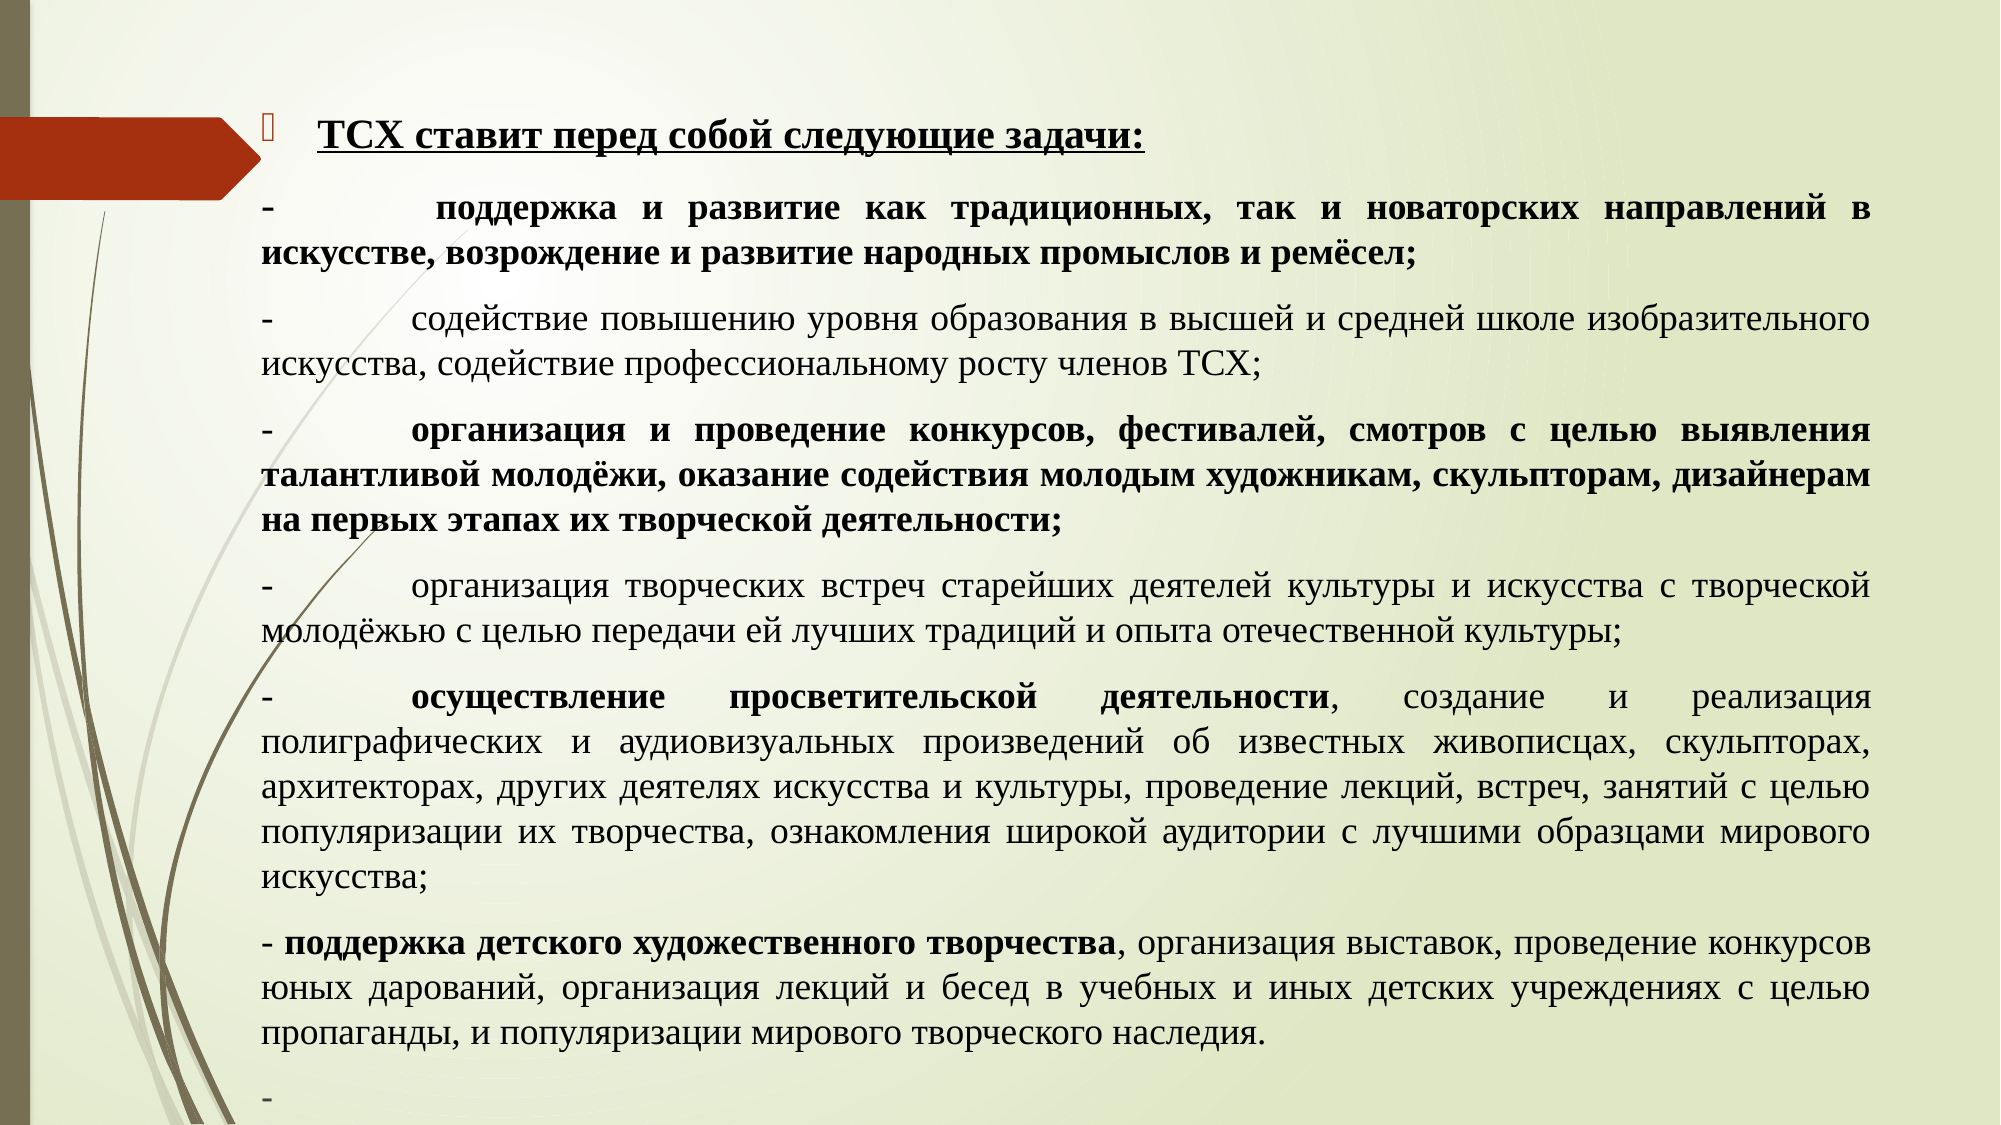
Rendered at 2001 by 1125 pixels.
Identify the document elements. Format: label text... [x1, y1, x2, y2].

list ТСХ ставит перед собой следующие задачи: - поддержка и развитие как традиционных, так и новаторских направлений в искусстве, возрождение и развитие народных промыслов и ремёсел; - содействие повышению уровня образования в высшей и средней школе изобразительного искусства, содействие профессиональному росту членов ТСХ; - организация и проведение конкурсов, фестивалей, смотров с целью выявления талантливой молодёжи, оказание содействия молодым художникам, скульпторам, дизайнерам на первых этапах их творческой деятельности; - организация творческих встреч старейших деятелей культуры и искусства с творческой молодёжью с целью передачи ей лучших традиций и опыта отечественной культуры; - осуществление просветительской деятельности, создание и реализация полиграфических и аудиовизуальных произведений об известных живописцах, скульпторах, архитекторах, других деятелях искусства и культуры, проведение лекций, встреч, занятий с целью популяризации их творчества, ознакомления широкой аудитории с лучшими образцами мирового искусства; - поддержка детского художественного творчества, организация выставок, проведение конкурсов юных дарований, организация лекций и бесед в учебных и иных детских учреждениях с целью пропаганды, и популяризации мирового творческого наследия. - [246, 99, 1888, 1094]
